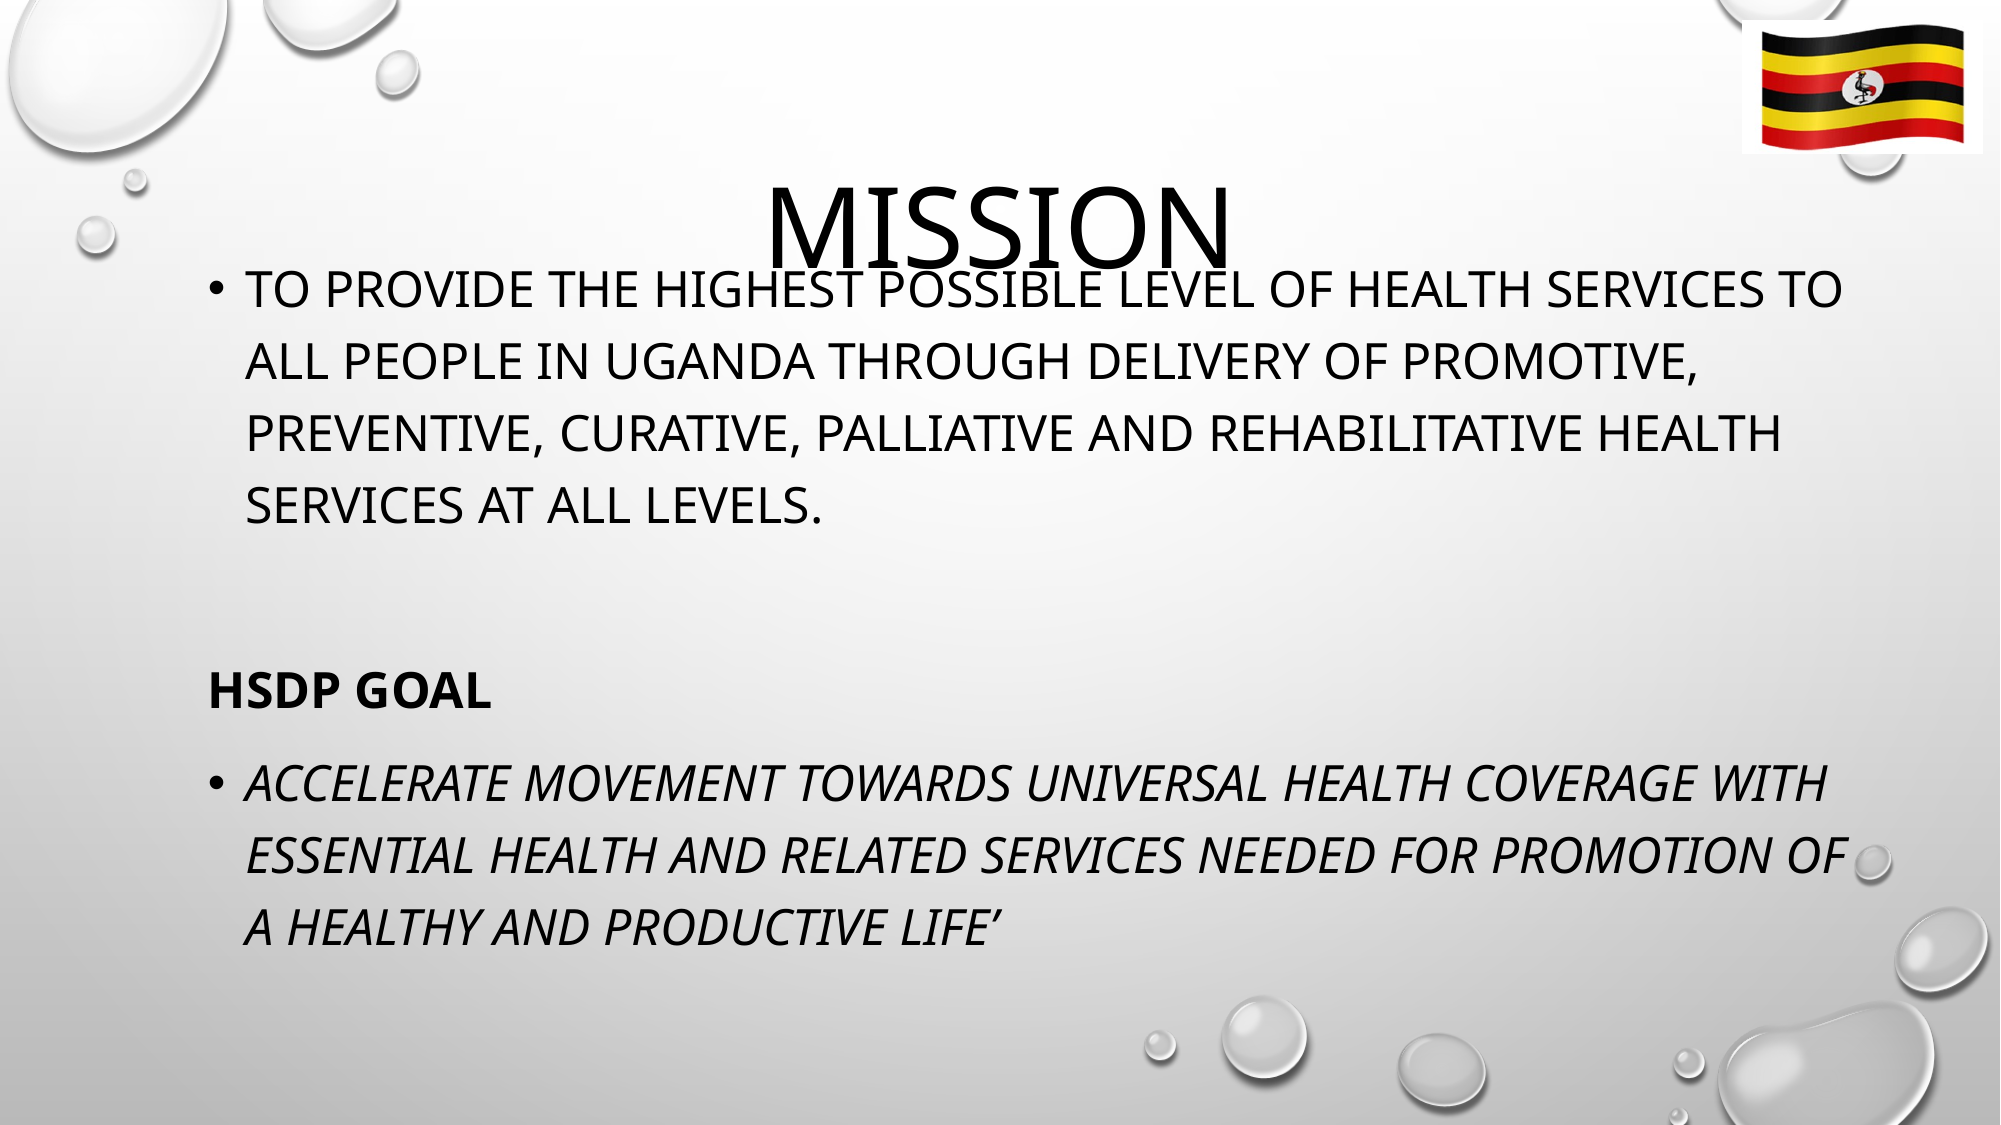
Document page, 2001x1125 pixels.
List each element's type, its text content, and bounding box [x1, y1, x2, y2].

picture [0, 0, 2000, 1125]
title Mission [149, 101, 1851, 364]
list To provide the highest possible level of health services to all people in Uganda through delivery of promotive, preventive, curative, palliative and rehabilitative health services at all levels. HSDP Goal Accelerate Movement towards Universal Health Coverage with essential health and related services needed for promotion of a healthy and productive life’ [192, 237, 1863, 828]
